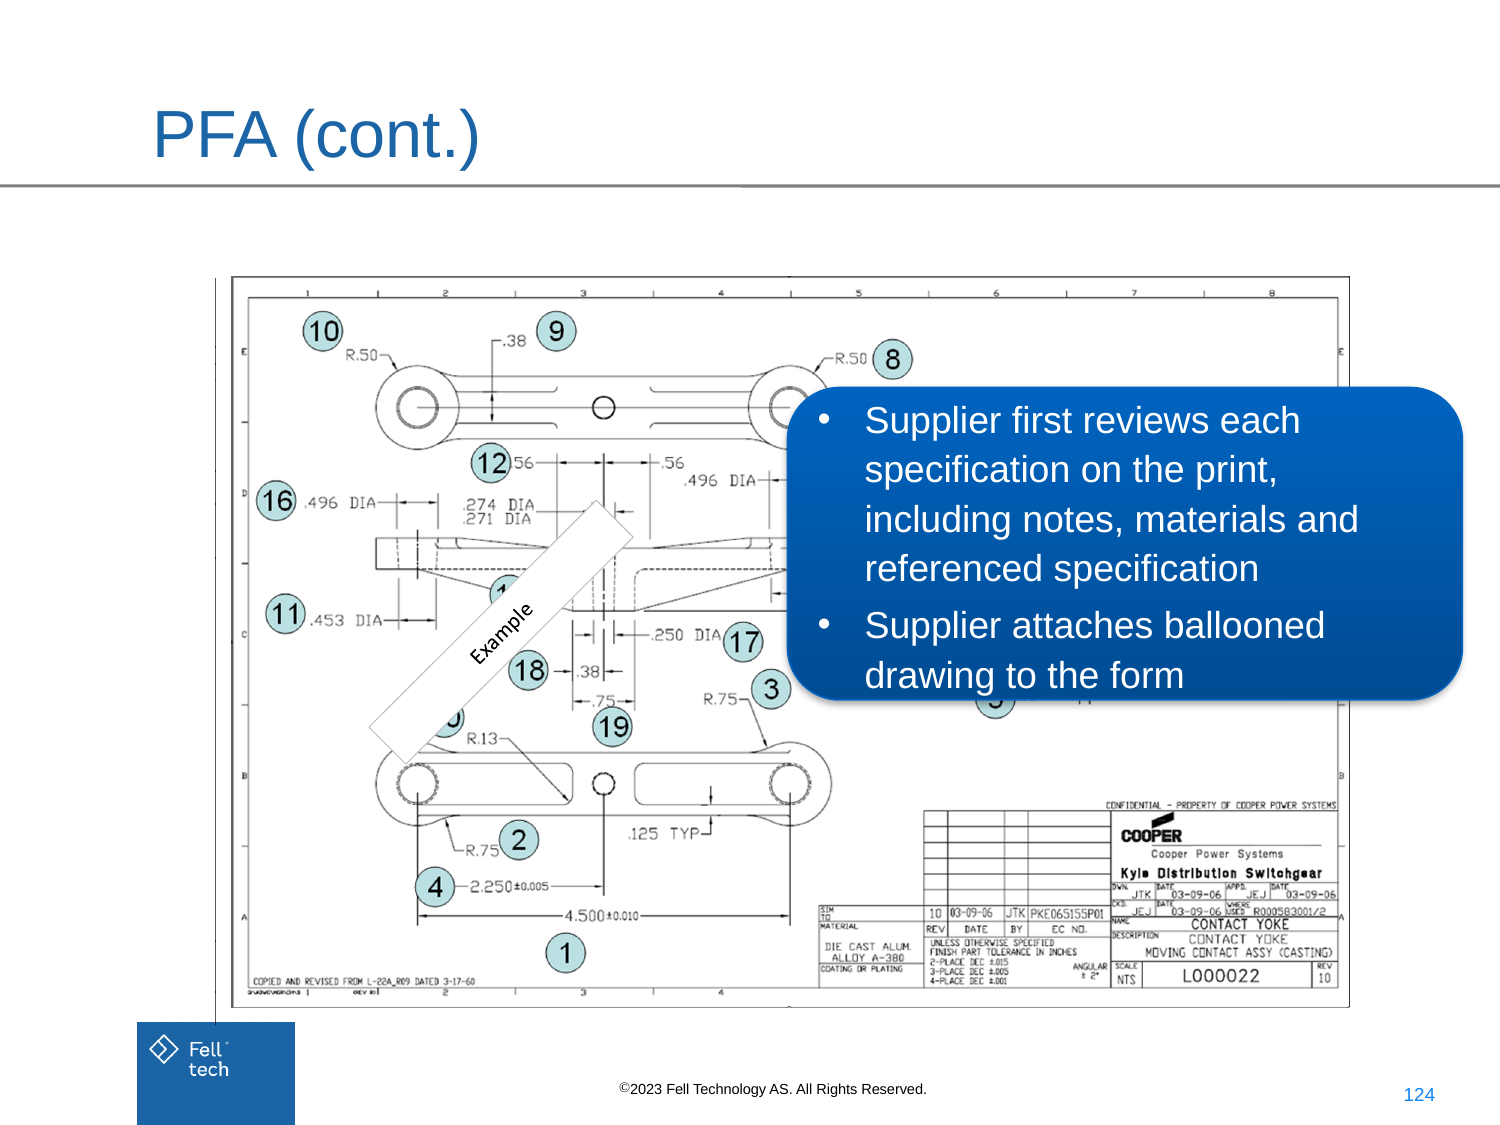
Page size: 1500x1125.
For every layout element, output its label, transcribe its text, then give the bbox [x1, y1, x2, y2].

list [214, 254, 1361, 1026]
picture [137, 1022, 295, 1125]
text_box Supplier first reviews each specification on the print, including notes, materials and referenced specification Supplier attaches ballooned drawing to the form [1365, 386, 1464, 701]
title PFA (cont.) [137, 0, 1438, 180]
